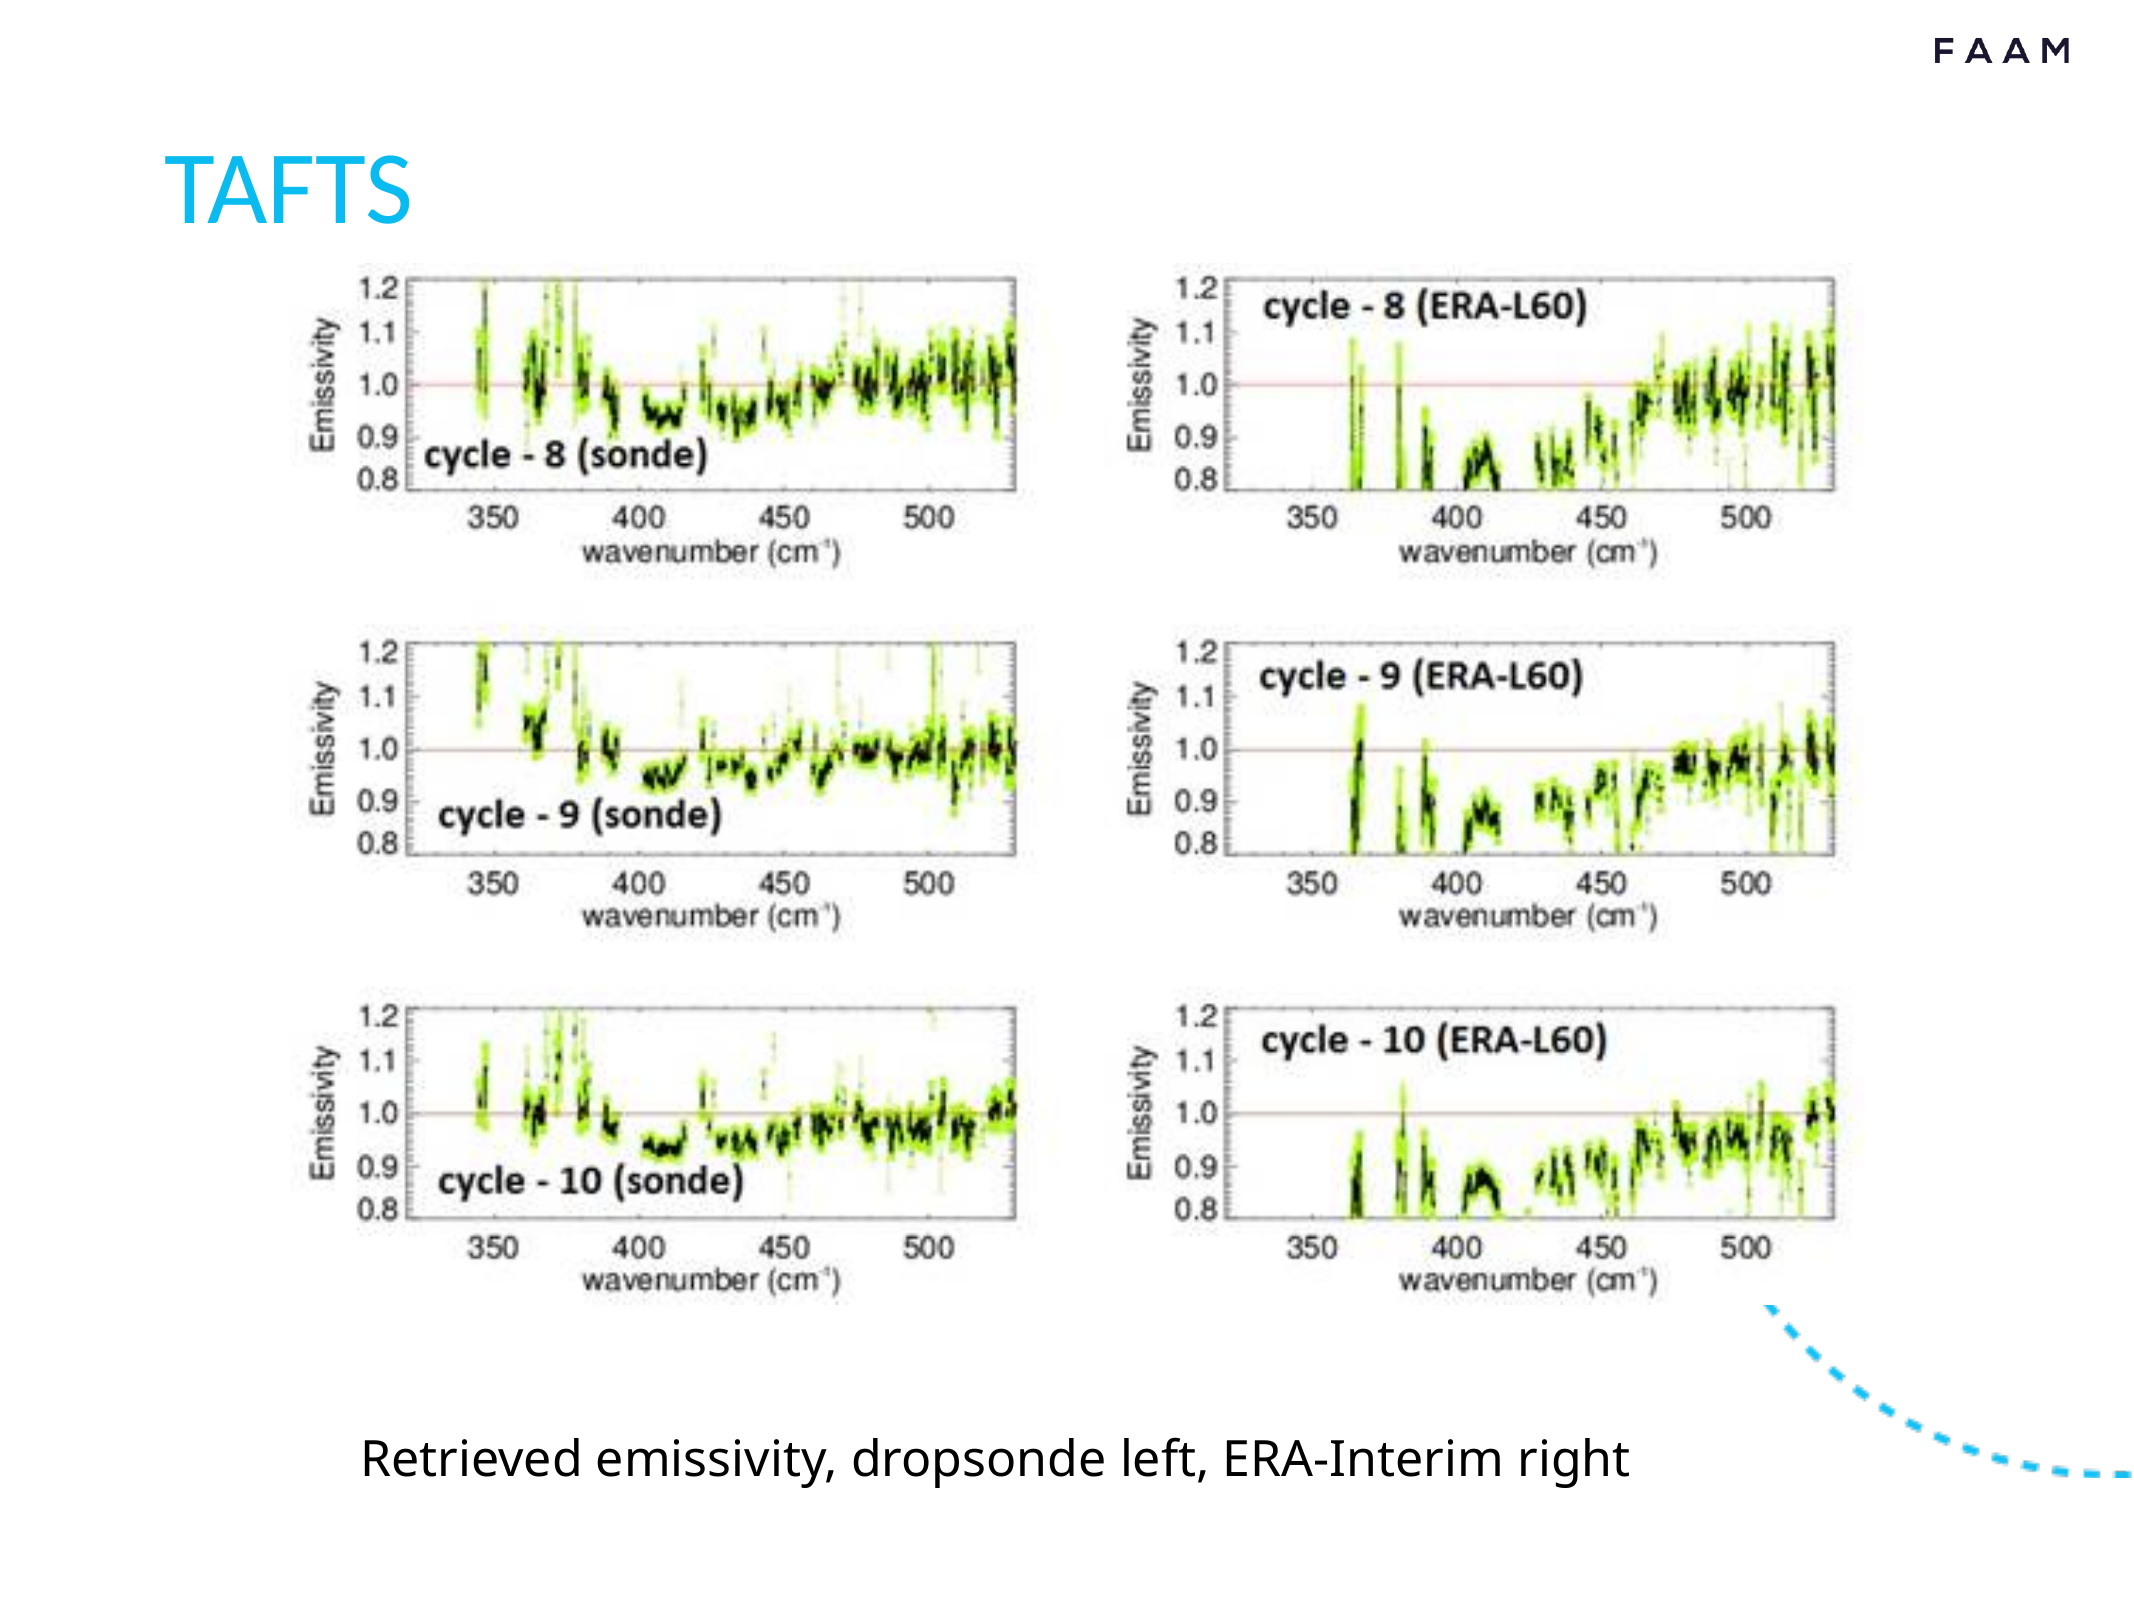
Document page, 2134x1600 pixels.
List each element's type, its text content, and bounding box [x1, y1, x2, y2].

picture [1935, 37, 2069, 63]
picture [290, 263, 1864, 1305]
text_box Retrieved emissivity, dropsonde left, ERA-Interim right [347, 1417, 1644, 1495]
title TAFTS [155, 110, 1978, 276]
